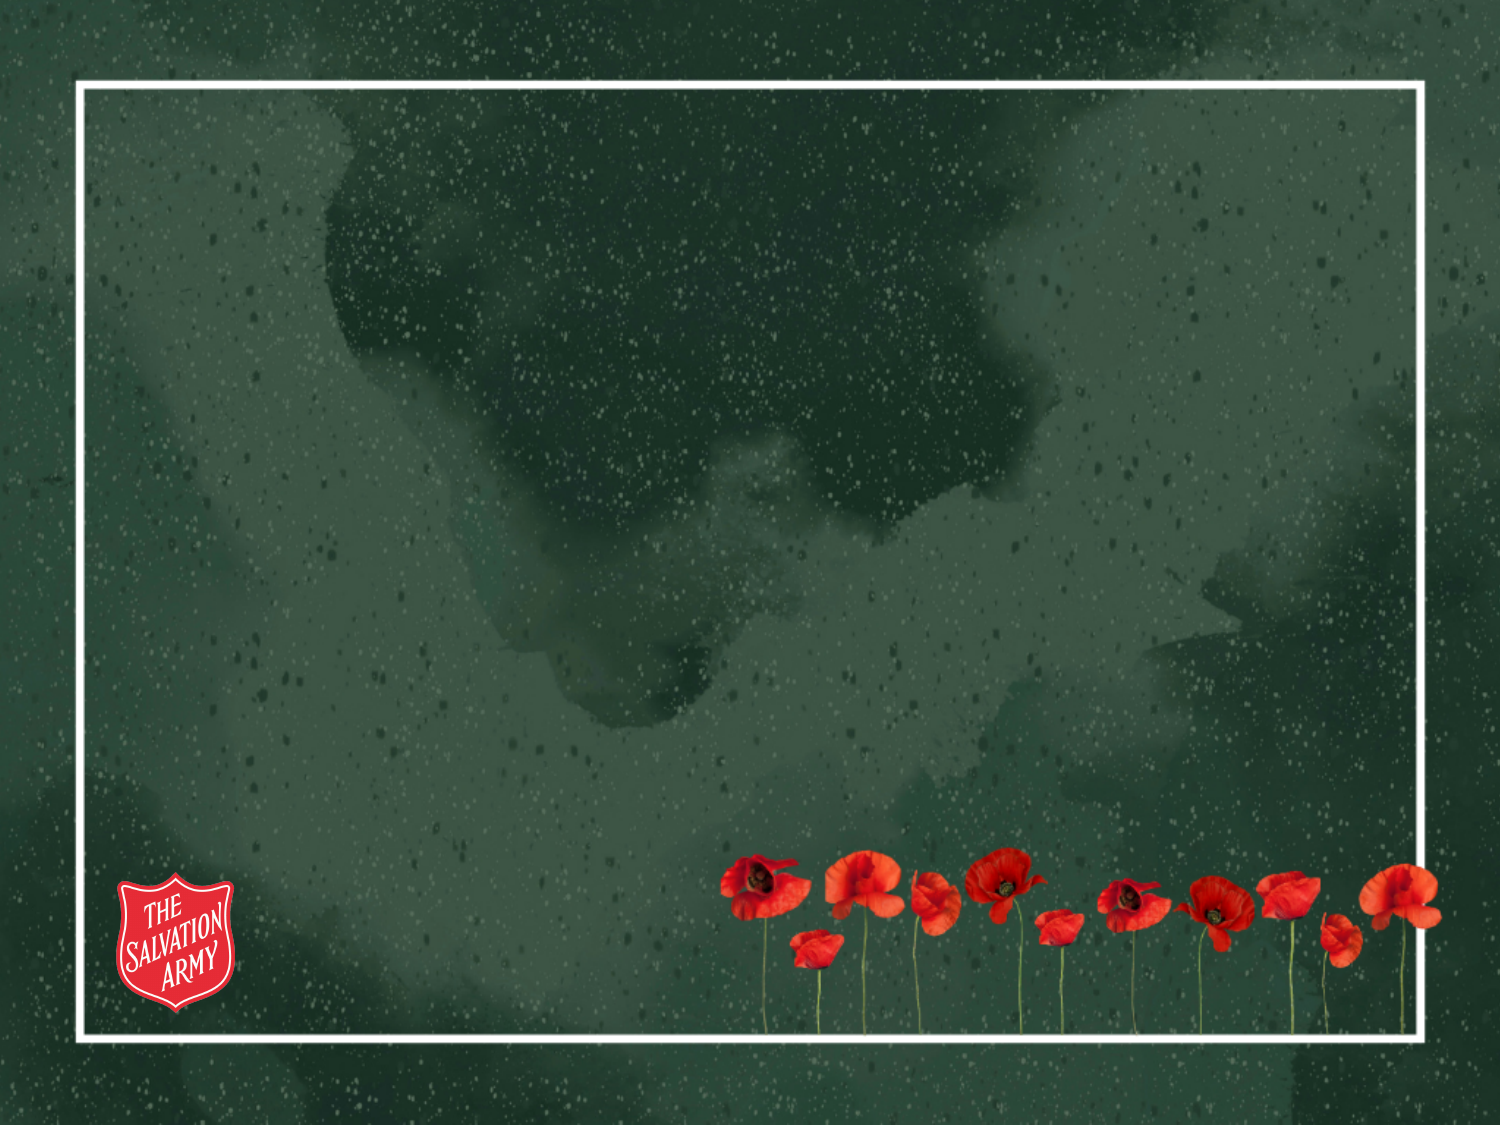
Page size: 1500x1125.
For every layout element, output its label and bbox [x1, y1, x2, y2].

picture [0, 0, 1500, 1125]
list [103, 870, 248, 1015]
